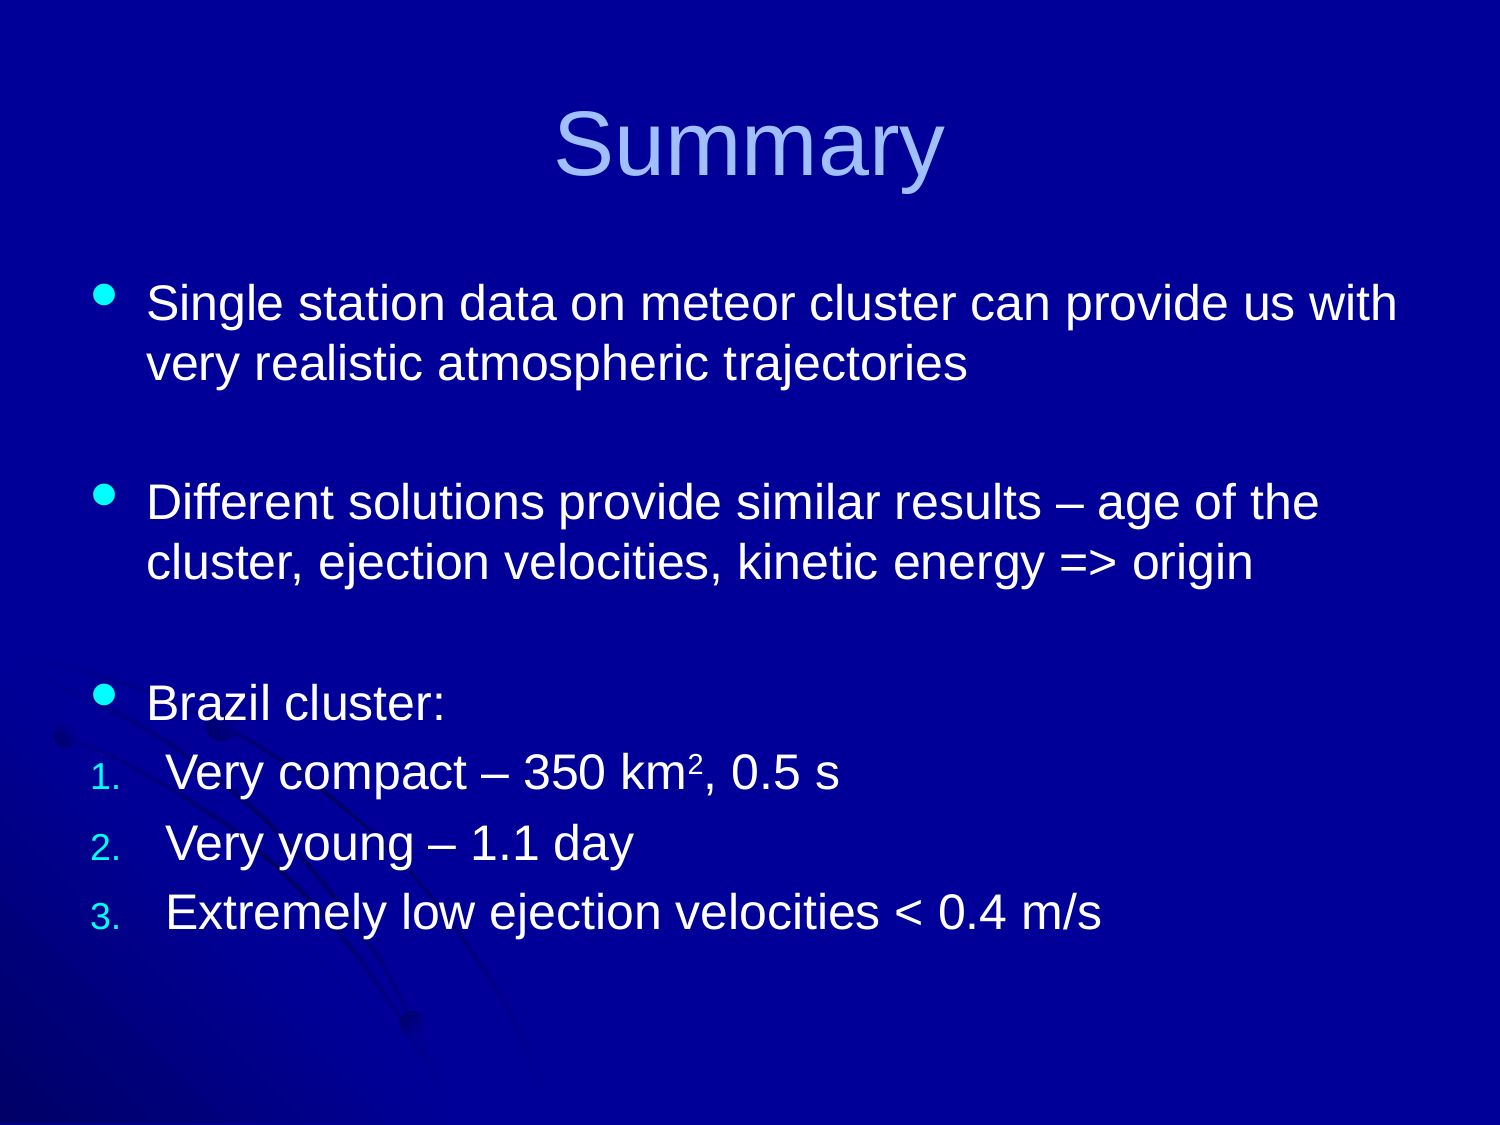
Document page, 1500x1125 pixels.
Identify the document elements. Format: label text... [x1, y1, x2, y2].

title Summary [75, 45, 1425, 233]
list Single station data on meteor cluster can provide us with very realistic atmospheric trajectories Different solutions provide similar results – age of the cluster, ejection velocities, kinetic energy => origin Brazil cluster: Very compact – 350 km2, 0.5 s Very young – 1.1 day Extremely low ejection velocities < 0.4 m/s [75, 262, 1425, 1006]
